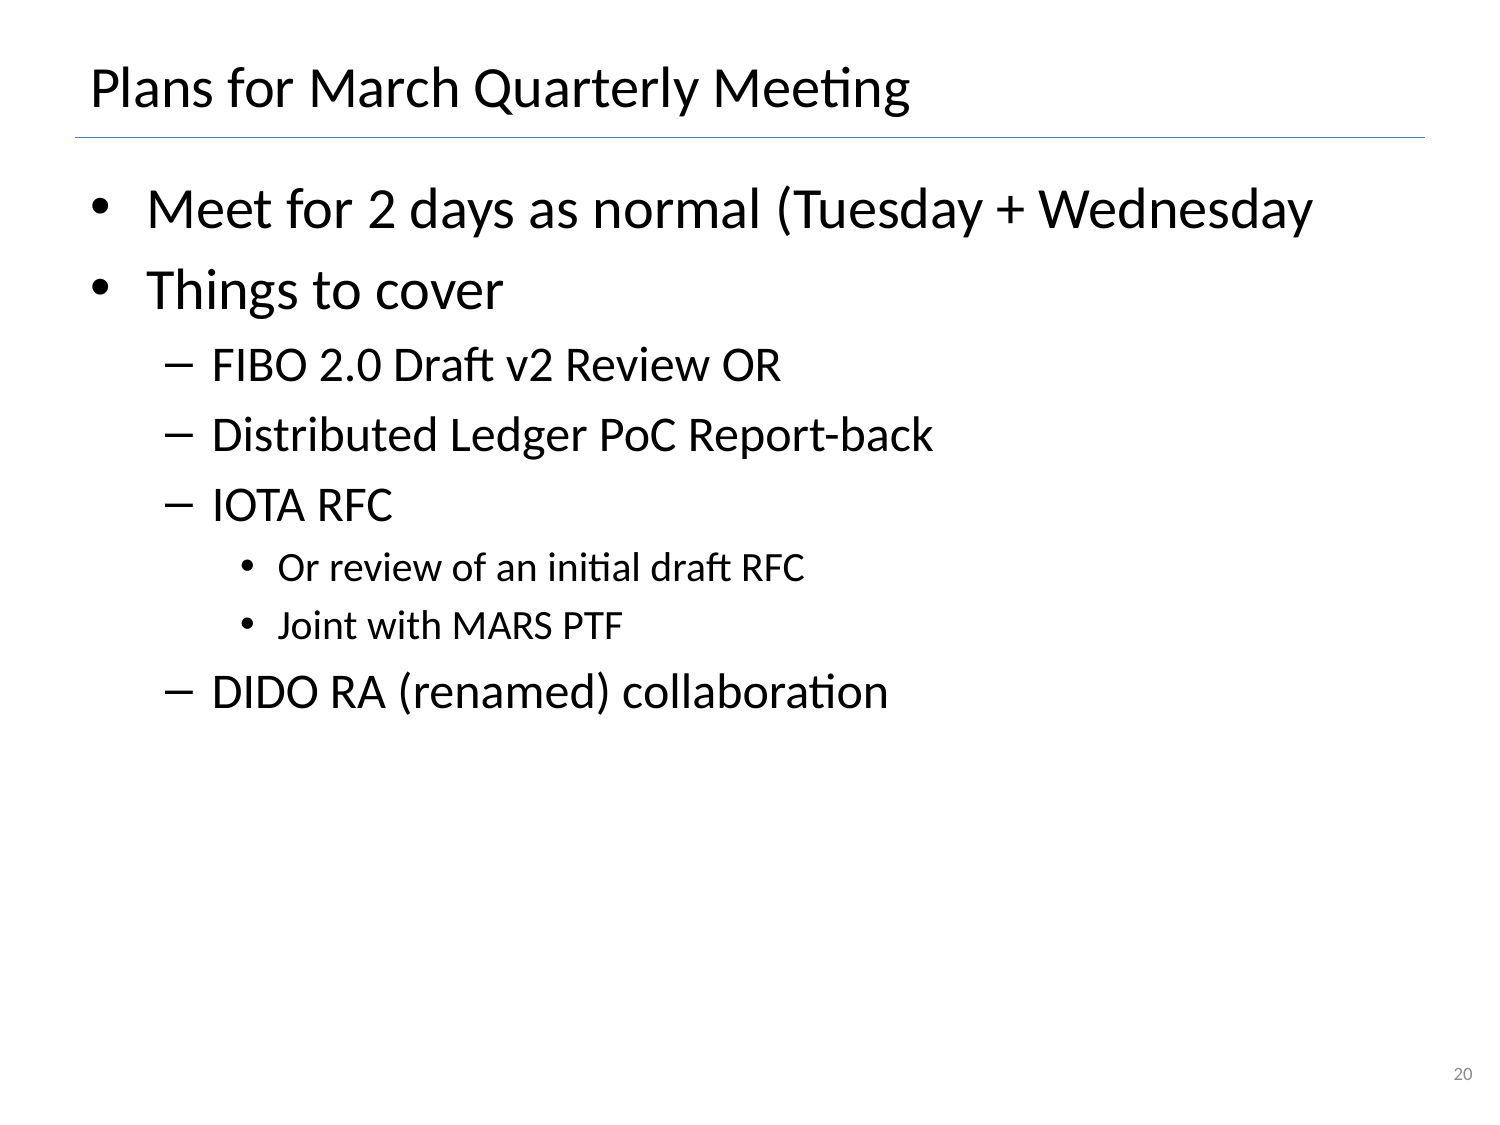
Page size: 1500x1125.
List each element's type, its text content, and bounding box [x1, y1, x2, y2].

title Plans for March Quarterly Meeting [74, 37, 1426, 131]
list Meet for 2 days as normal (Tuesday + Wednesday Things to cover FIBO 2.0 Draft v2 Review OR Distributed Ledger PoC Report-back IOTA RFC Or review of an initial draft RFC Joint with MARS PTF DIDO RA (renamed) collaboration [74, 162, 1426, 1101]
slide_number 20 [1425, 1042, 1488, 1103]
